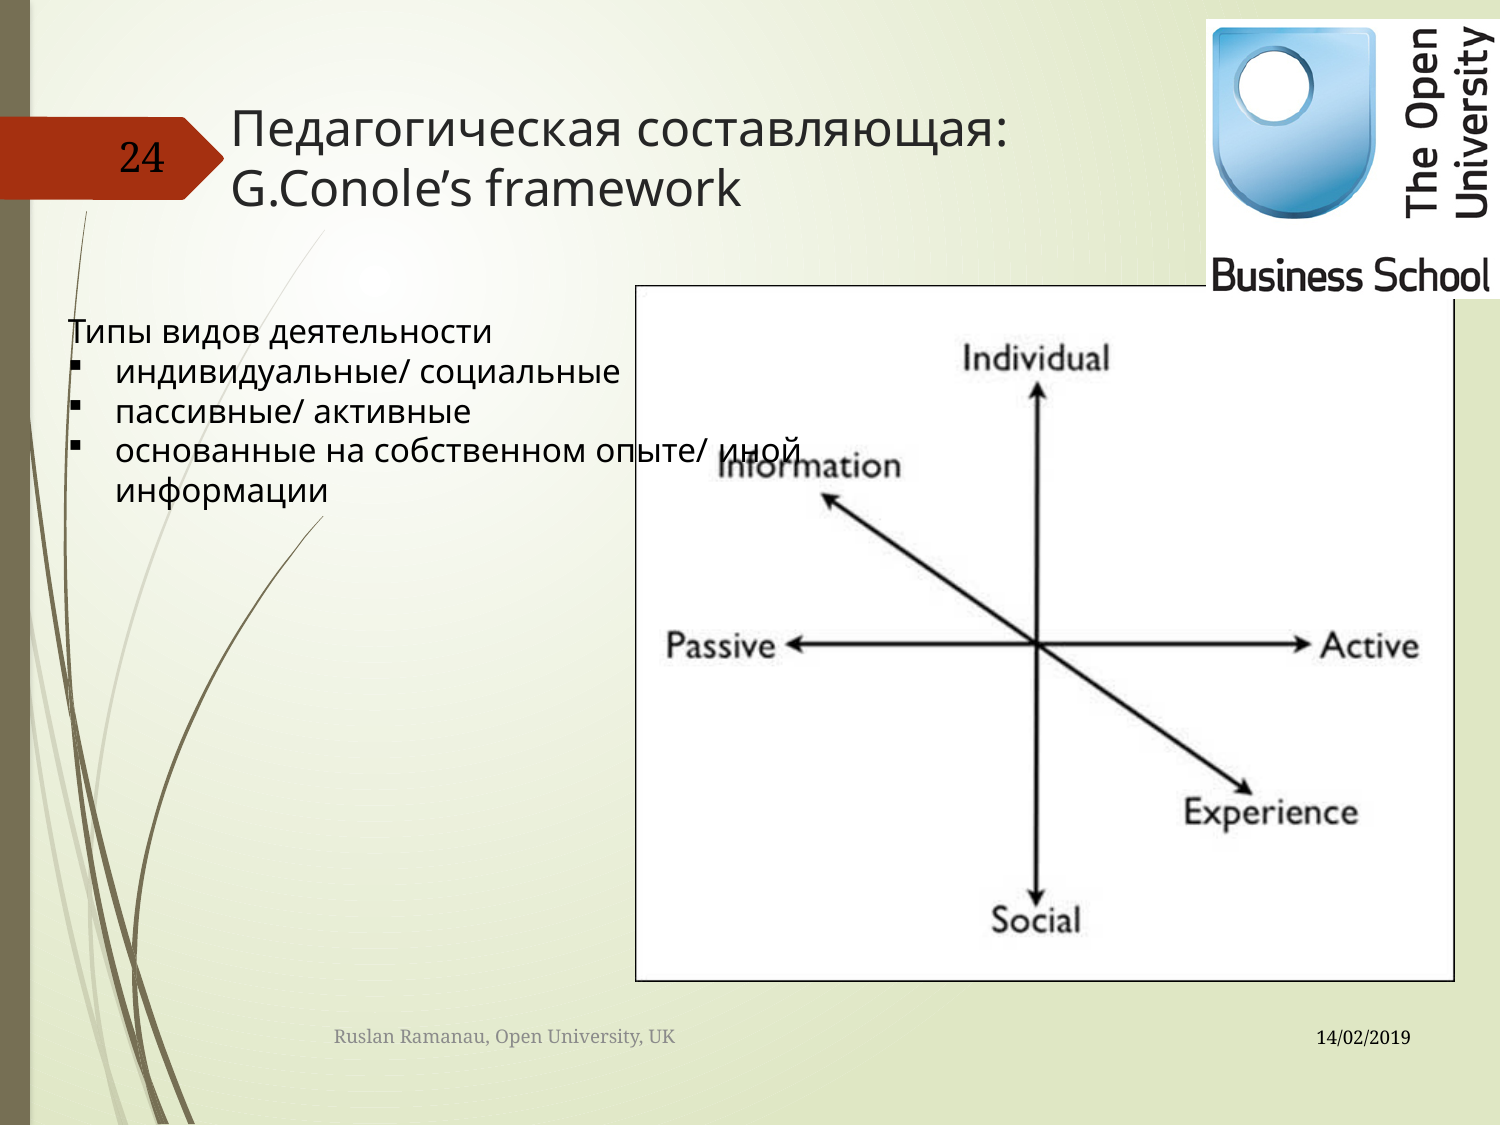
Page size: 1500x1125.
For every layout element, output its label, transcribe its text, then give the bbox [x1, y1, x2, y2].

title Педагогическая составляющая: G.Conole’s framework [215, 88, 1201, 299]
footer Ruslan Ramanau, Open University, UK [318, 1006, 1257, 1067]
text_box 14/02/2019 [1300, 1006, 1427, 1068]
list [634, 284, 1455, 982]
slide_number 24 [83, 129, 180, 190]
text_box Типы видов деятельности индивидуальные/ социальные пассивные/ активные основанные на собственном опыте/ иной информации [53, 302, 630, 517]
picture [1206, 19, 1500, 300]
